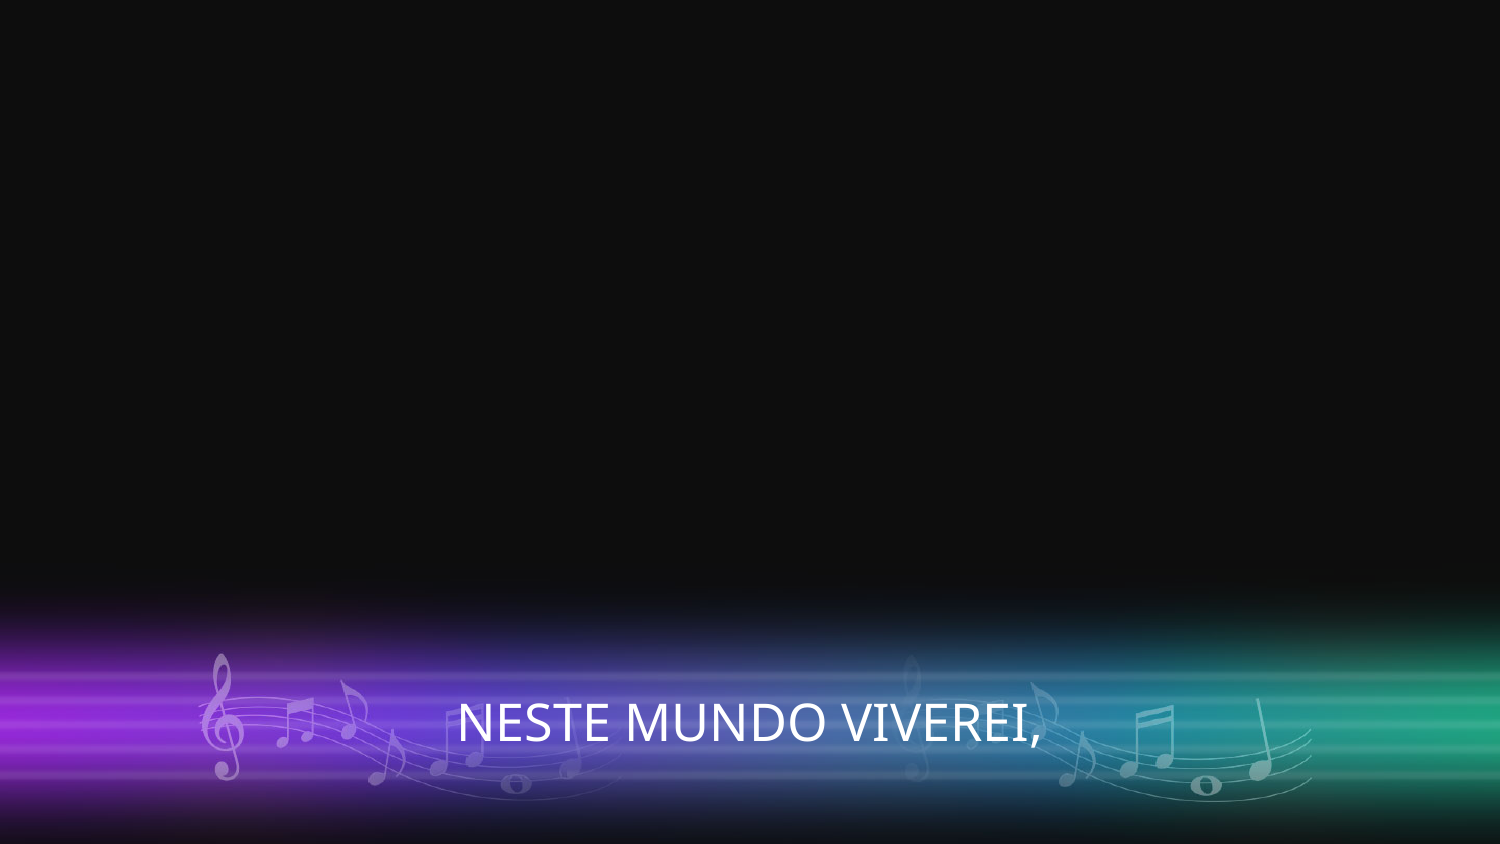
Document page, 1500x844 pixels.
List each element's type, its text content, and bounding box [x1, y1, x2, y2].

picture [0, 0, 1500, 844]
text_box NESTE MUNDO VIVEREI, [312, 682, 1187, 760]
